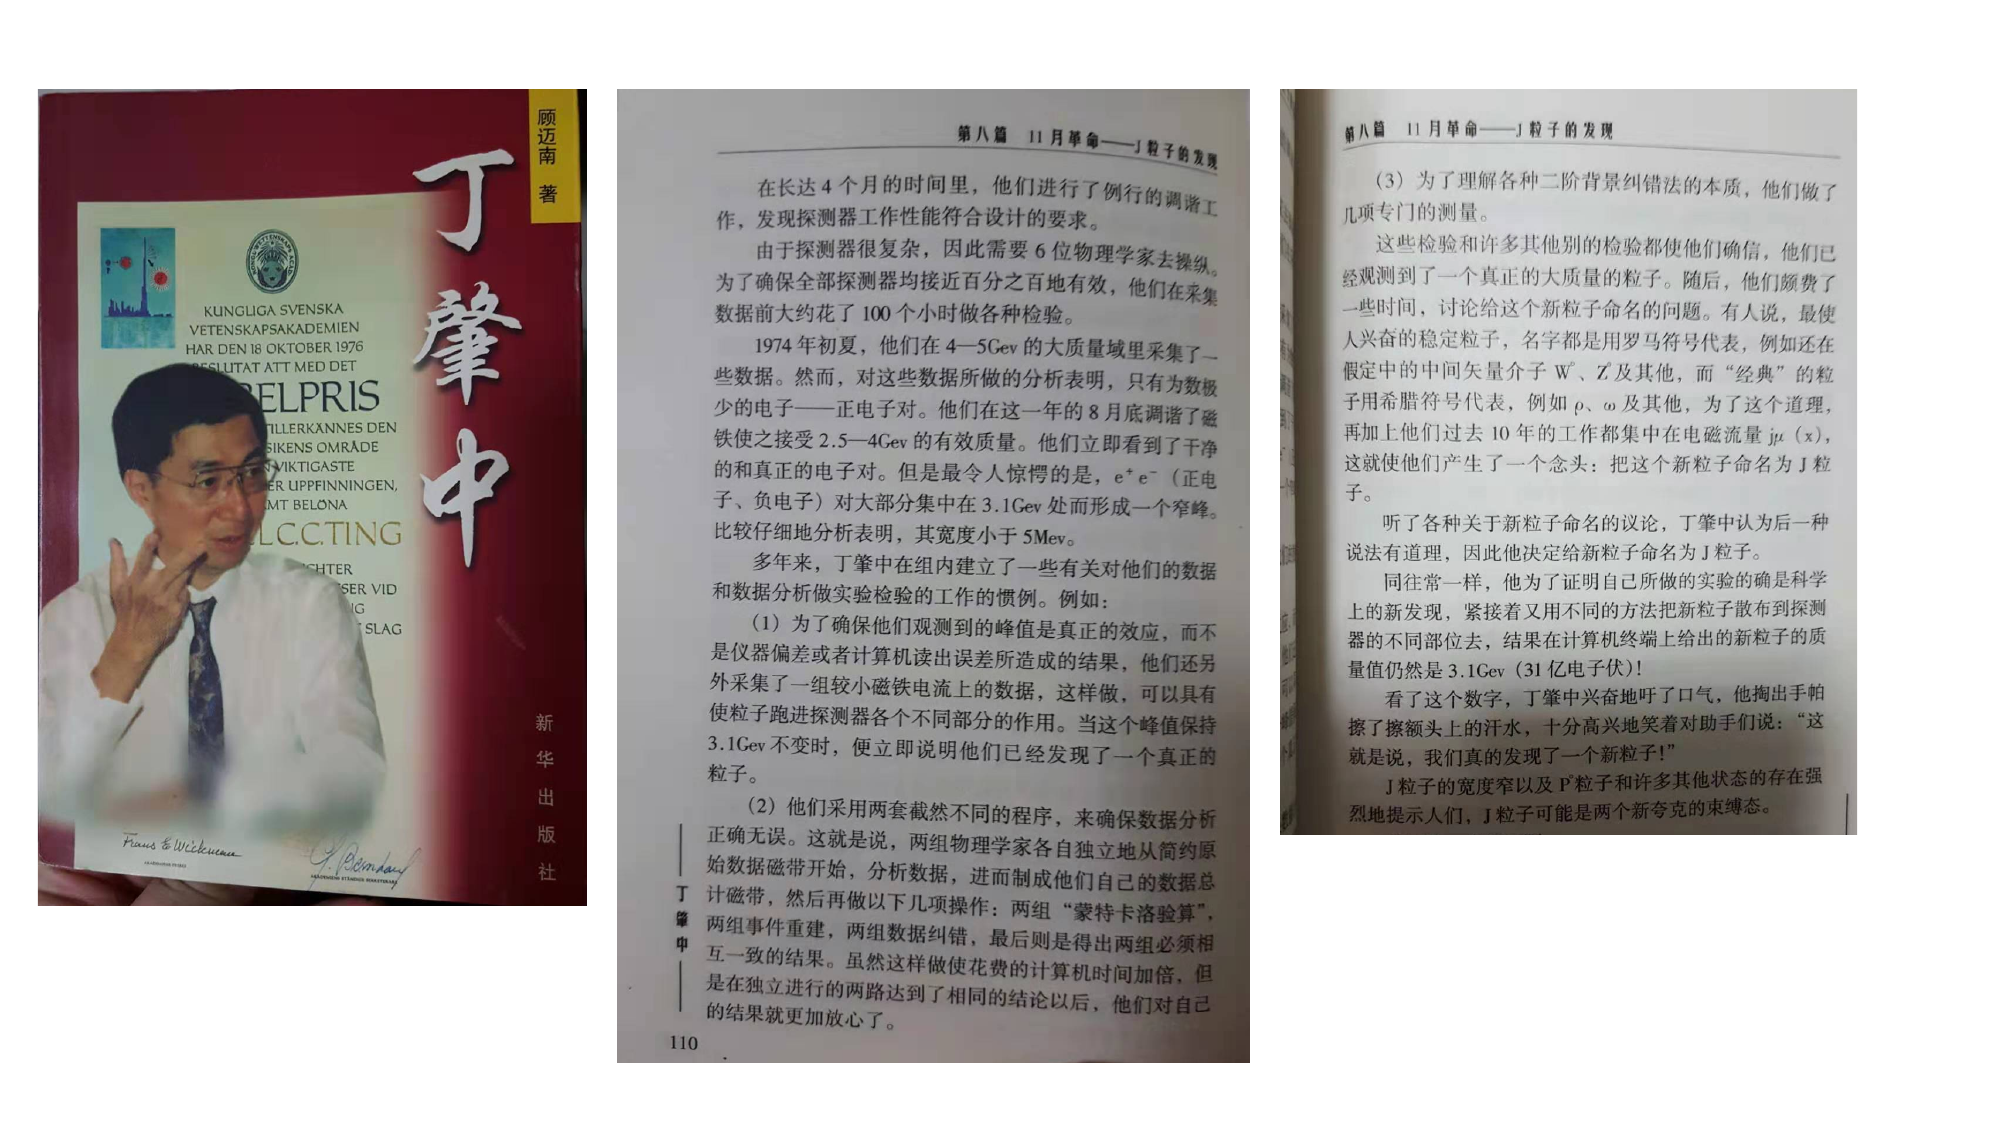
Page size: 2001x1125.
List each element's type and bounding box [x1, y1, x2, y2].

picture [616, 89, 1250, 1063]
picture [1279, 89, 1858, 835]
picture [37, 89, 587, 906]
